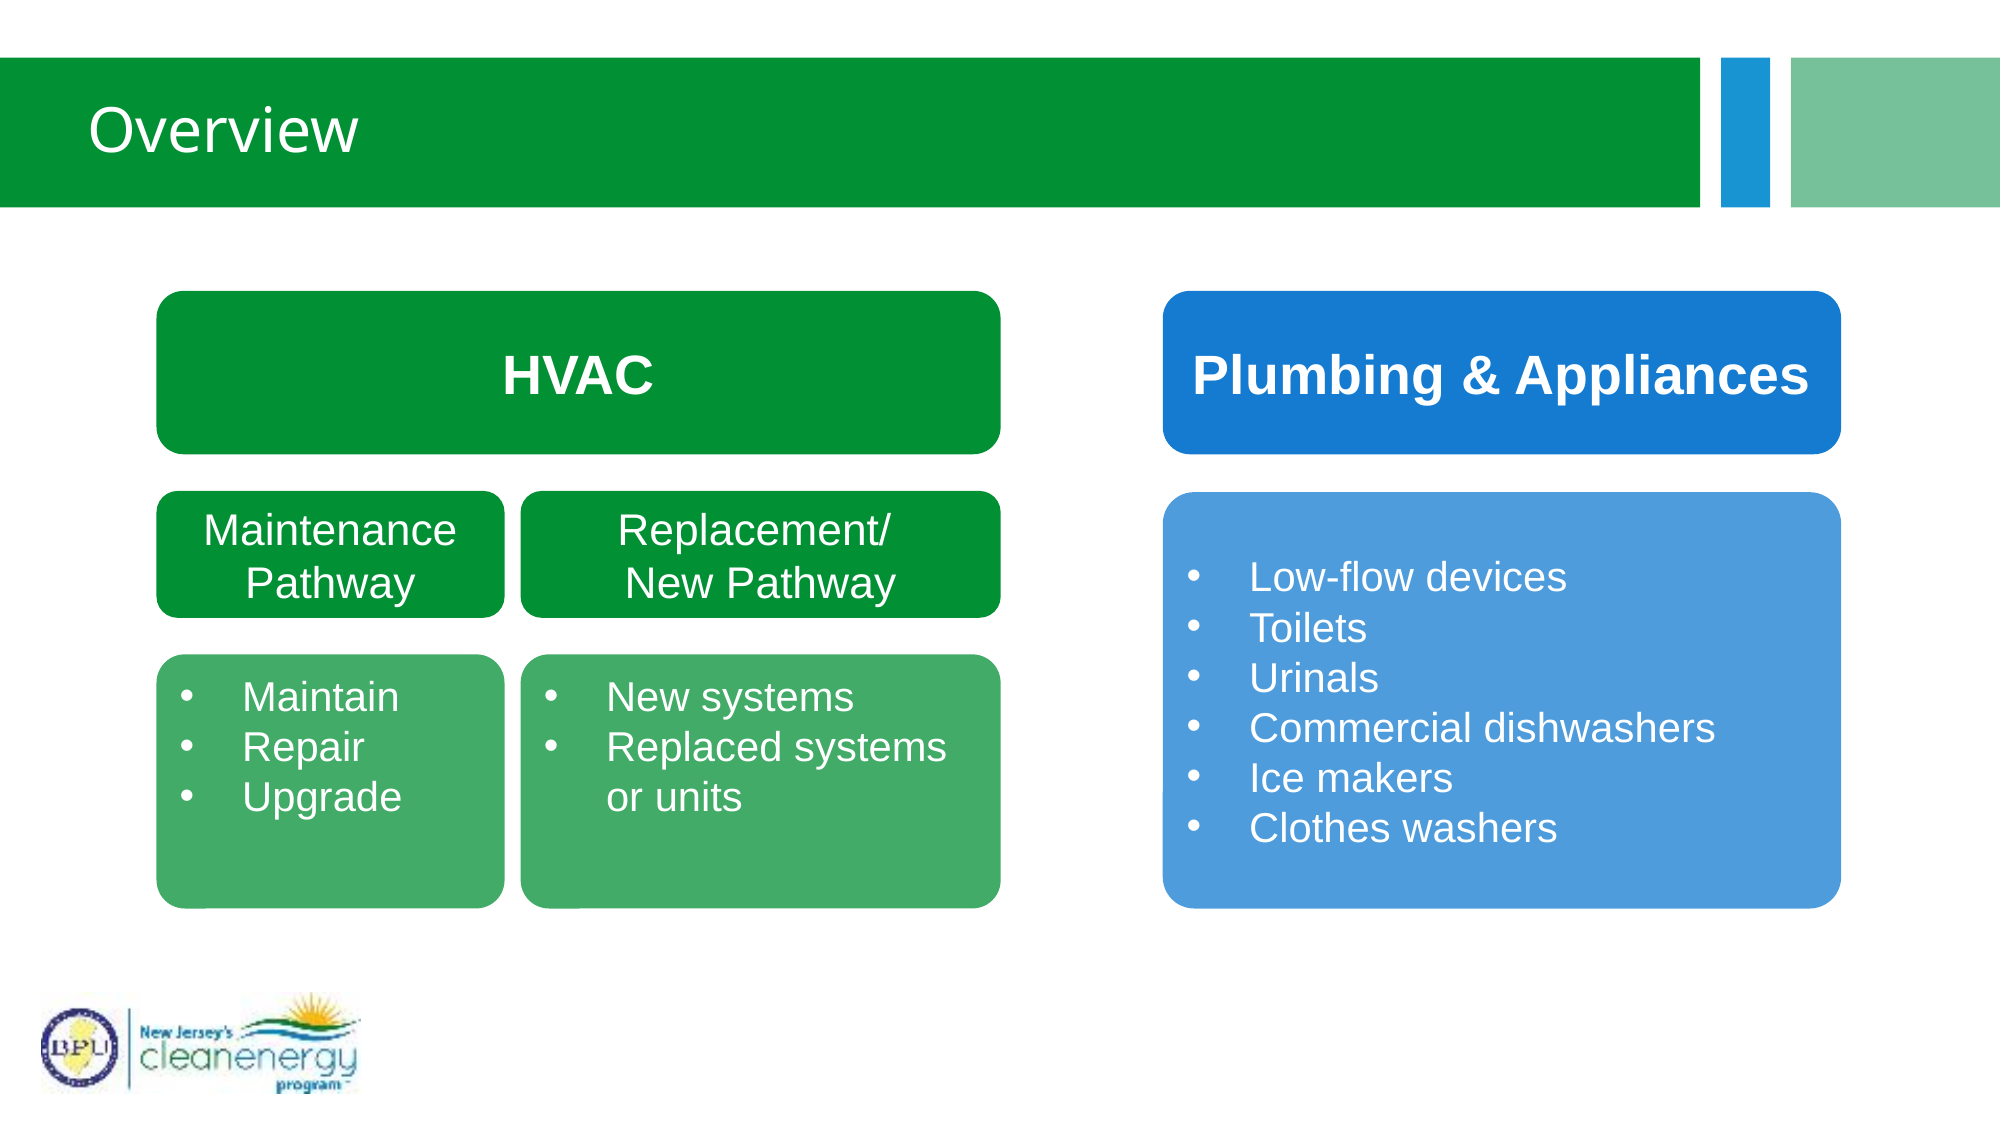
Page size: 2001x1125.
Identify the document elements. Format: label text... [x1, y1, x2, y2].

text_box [156, 290, 1001, 909]
title Overview [0, 57, 1701, 208]
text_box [1162, 290, 1842, 909]
picture [41, 992, 361, 1094]
